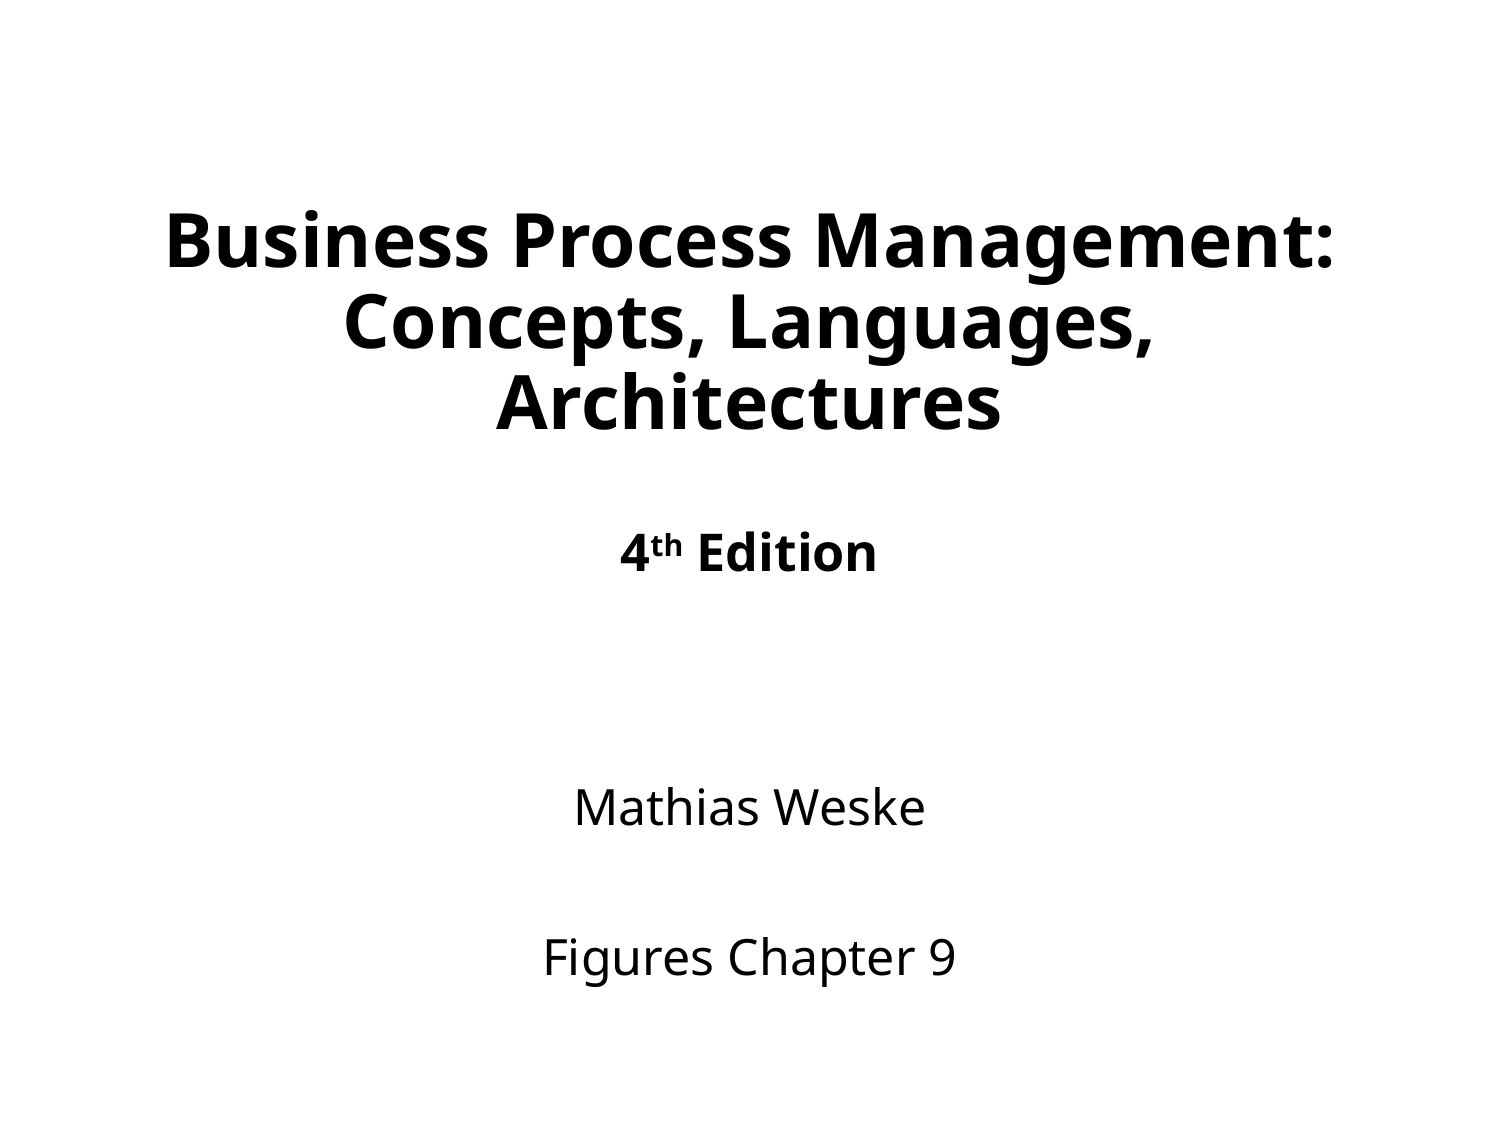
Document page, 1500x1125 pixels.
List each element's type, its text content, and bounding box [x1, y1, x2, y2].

subtitle Mathias Weske Figures Chapter 9 [225, 774, 1275, 1051]
title Business Process Management: Concepts, Languages, Architectures 4th Edition [112, 349, 1388, 591]
